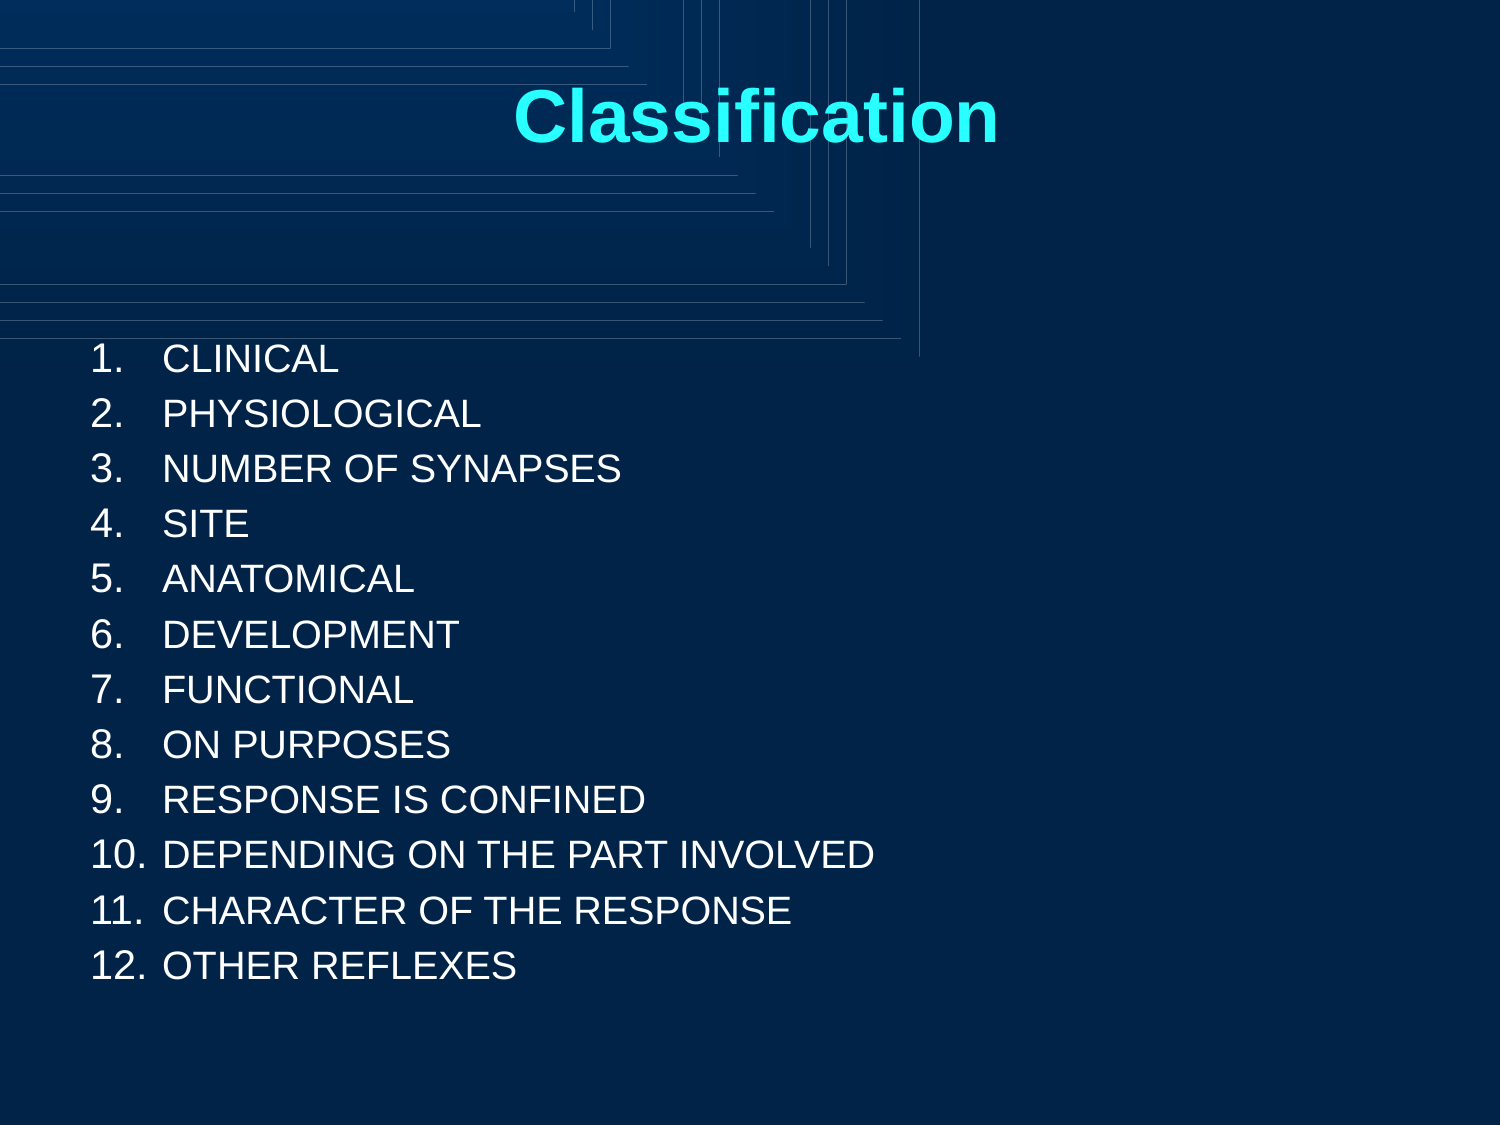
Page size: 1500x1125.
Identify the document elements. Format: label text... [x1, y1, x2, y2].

title Classification [81, 0, 1433, 226]
list CLINICAL PHYSIOLOGICAL NUMBER OF SYNAPSES SITE ANATOMICAL DEVELOPMENT FUNCTIONAL ON PURPOSES RESPONSE IS CONFINED DEPENDING ON THE PART INVOLVED CHARACTER OF THE RESPONSE OTHER REFLEXES [74, 324, 1426, 1001]
